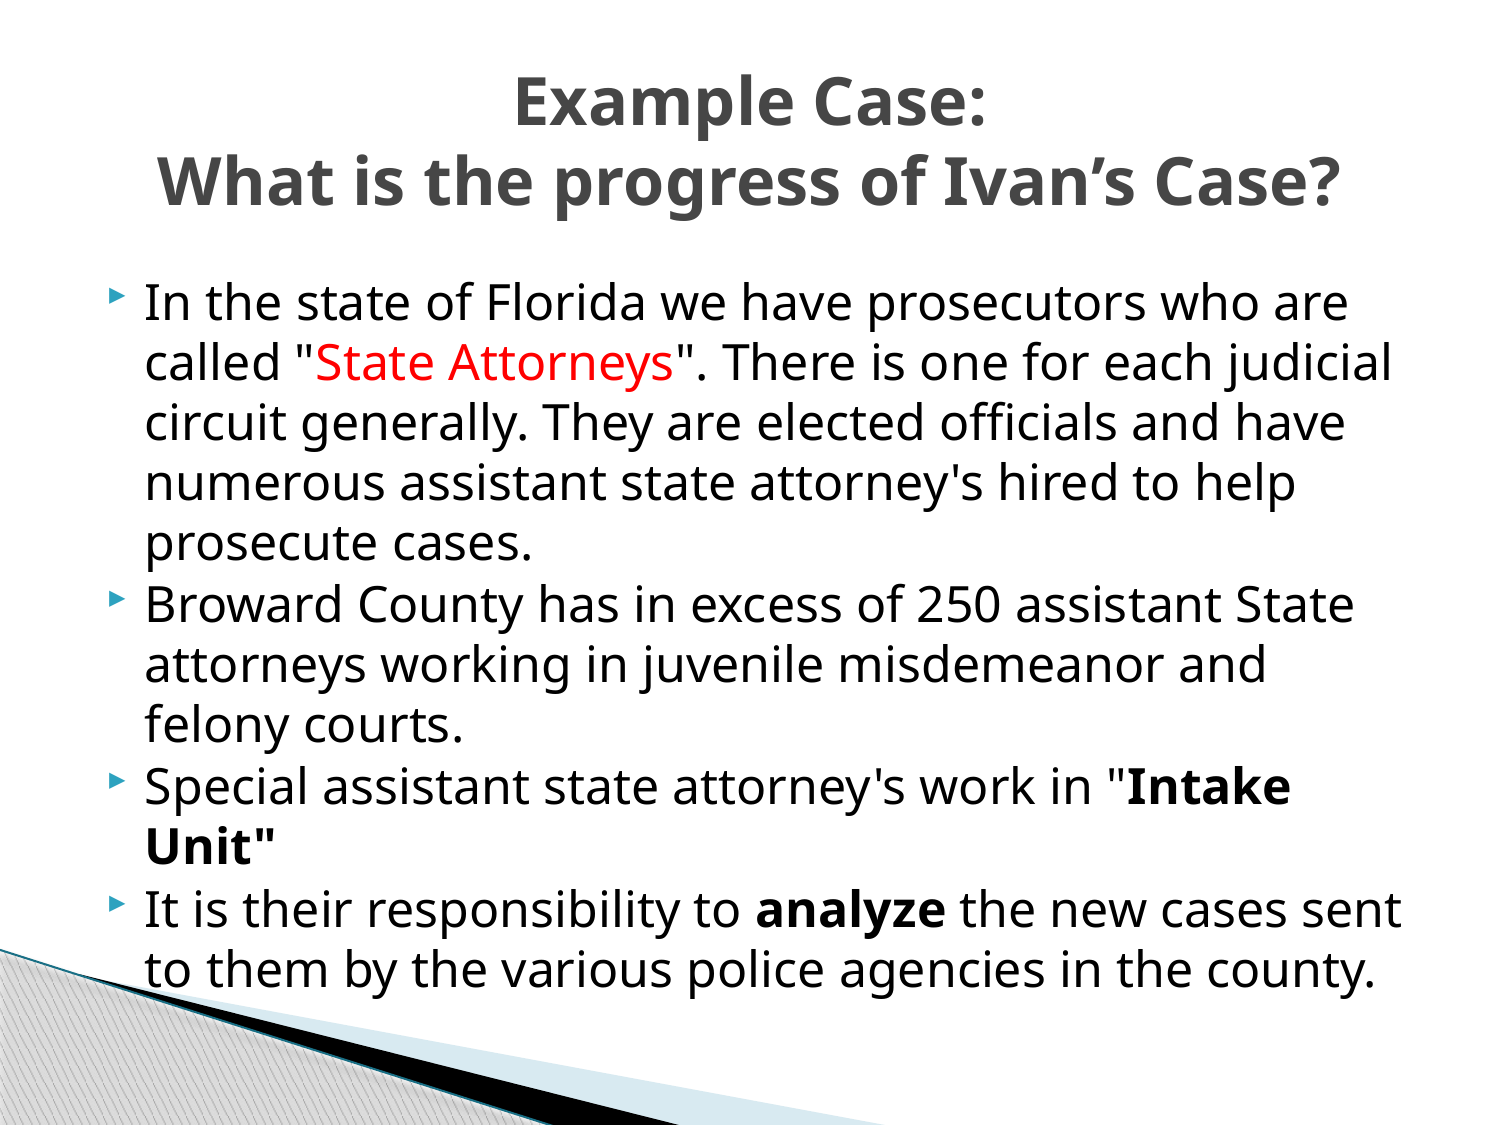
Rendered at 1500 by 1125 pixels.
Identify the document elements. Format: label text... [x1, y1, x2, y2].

title Example Case: What is the progress of Ivan’s Case? [75, 45, 1425, 233]
list In the state of Florida we have prosecutors who are called "State Attorneys". There is one for each judicial circuit generally. They are elected officials and have numerous assistant state attorney's hired to help prosecute cases. Broward County has in excess of 250 assistant State attorneys working in juvenile misdemeanor and felony courts. Special assistant state attorney's work in "Intake Unit" It is their responsibility to analyze the new cases sent to them by the various police agencies in the county. [75, 262, 1425, 1063]
